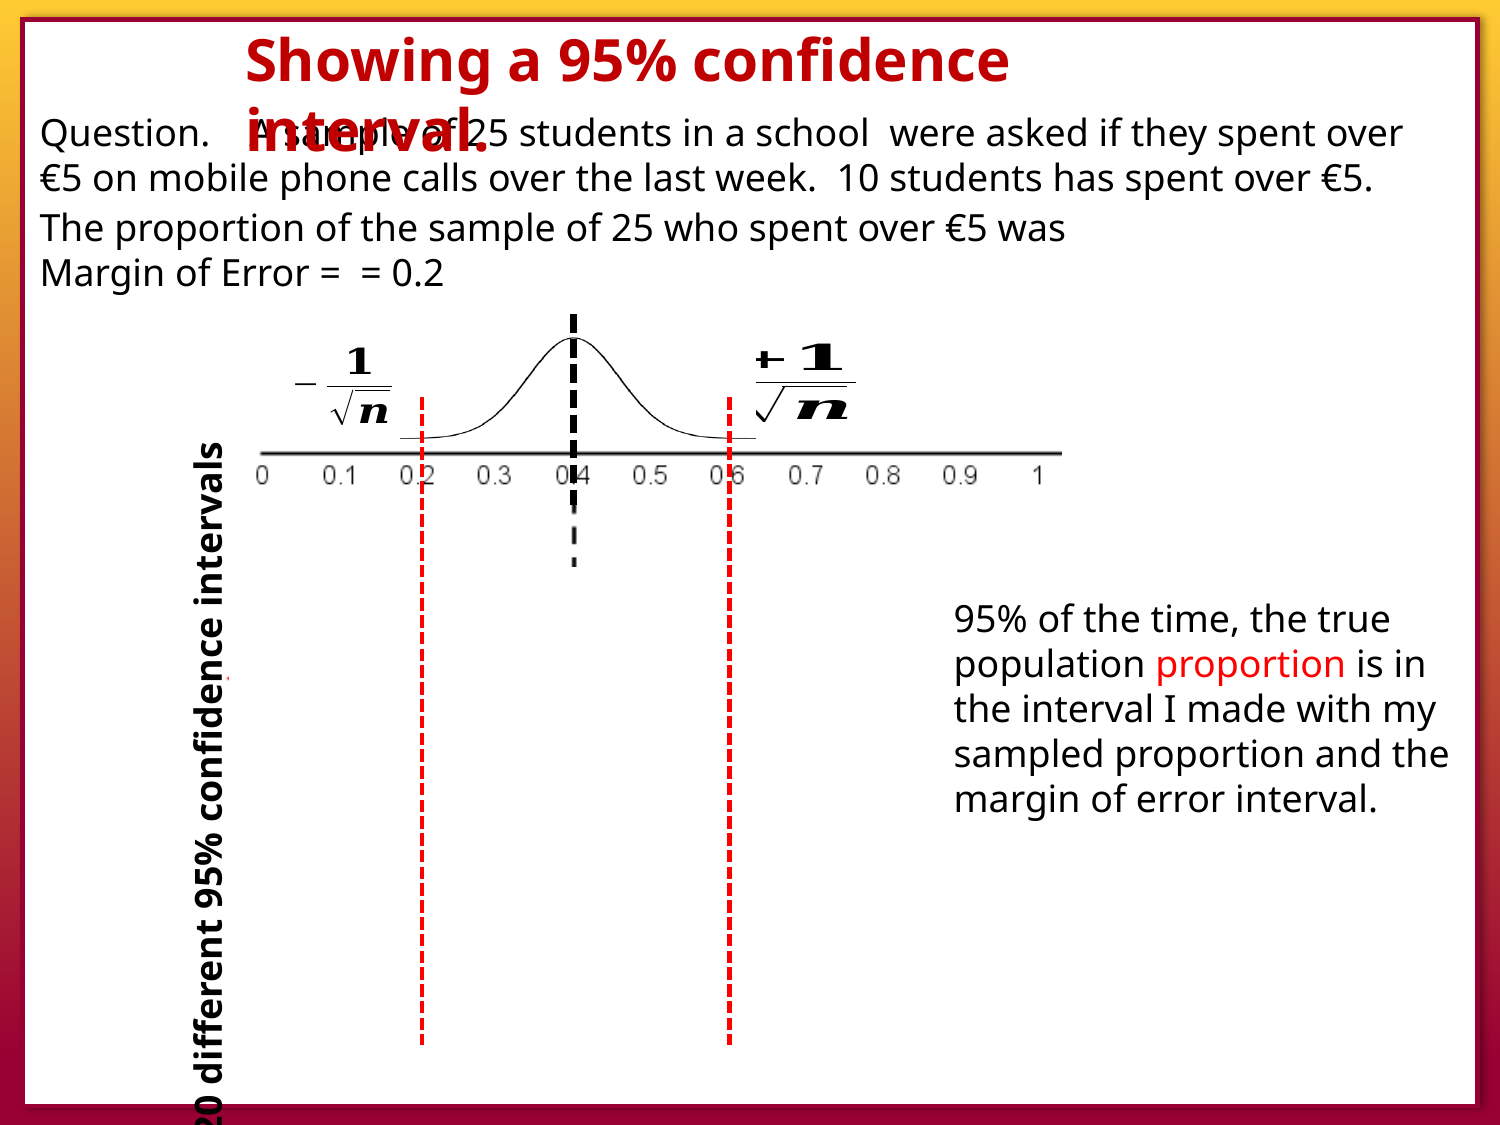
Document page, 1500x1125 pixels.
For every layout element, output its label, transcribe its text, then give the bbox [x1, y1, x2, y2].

text_box Question. A sample of 25 students in a school were asked if they spent over €5 on mobile phone calls over the last week. 10 students has spent over €5. [24, 102, 1469, 207]
picture [209, 321, 1062, 1076]
text_box 20 different 95% confidence intervals [176, 426, 237, 1125]
text_box 95% of the time, the true population proportion is in the interval I made with my sampled proportion and the margin of error interval. [1067, 587, 1471, 828]
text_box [578, 324, 1062, 505]
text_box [241, 324, 568, 505]
text_box Showing a 95% confidence interval. [230, 15, 1270, 171]
